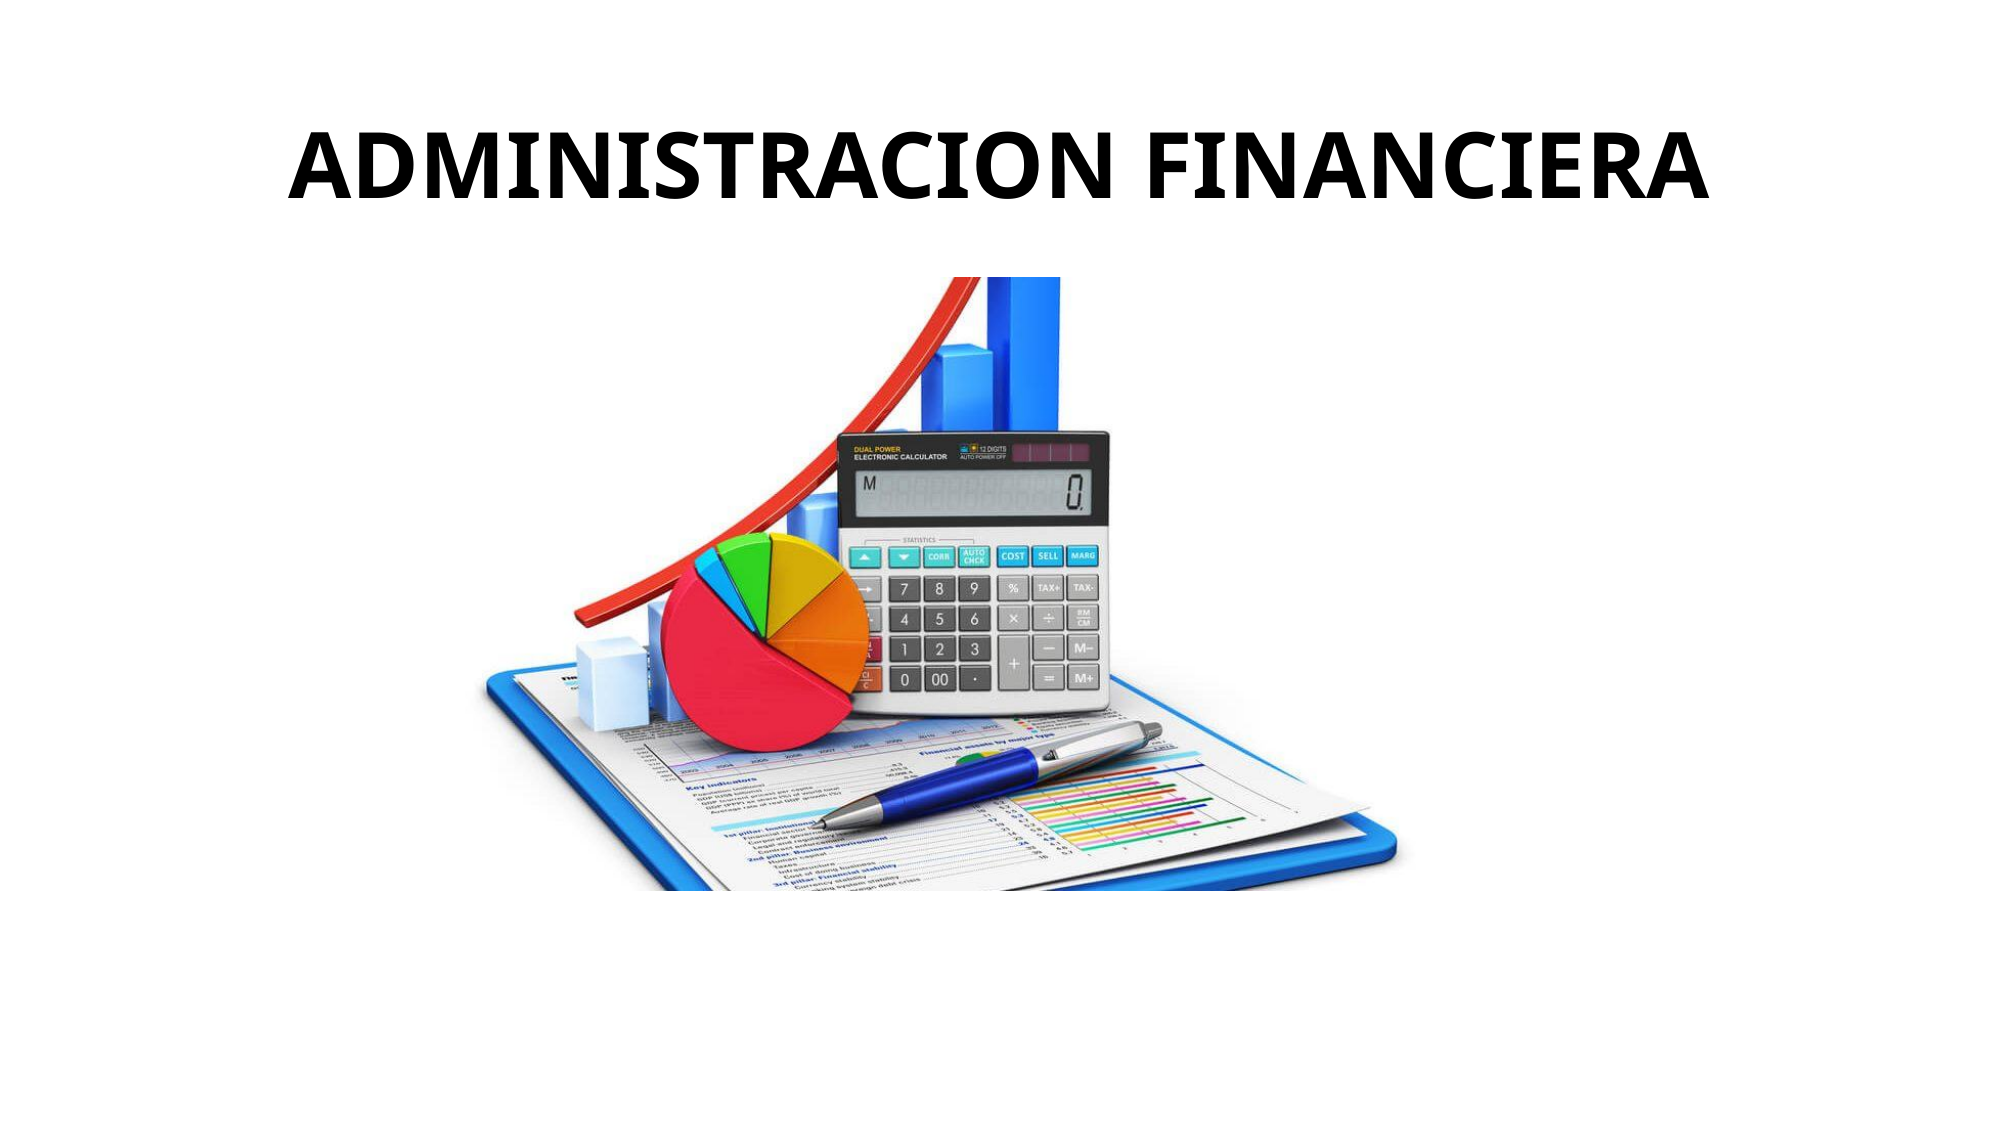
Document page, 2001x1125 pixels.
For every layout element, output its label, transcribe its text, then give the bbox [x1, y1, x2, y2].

picture [433, 277, 1456, 891]
title ADMINISTRACION FINANCIERA [137, 59, 1863, 278]
